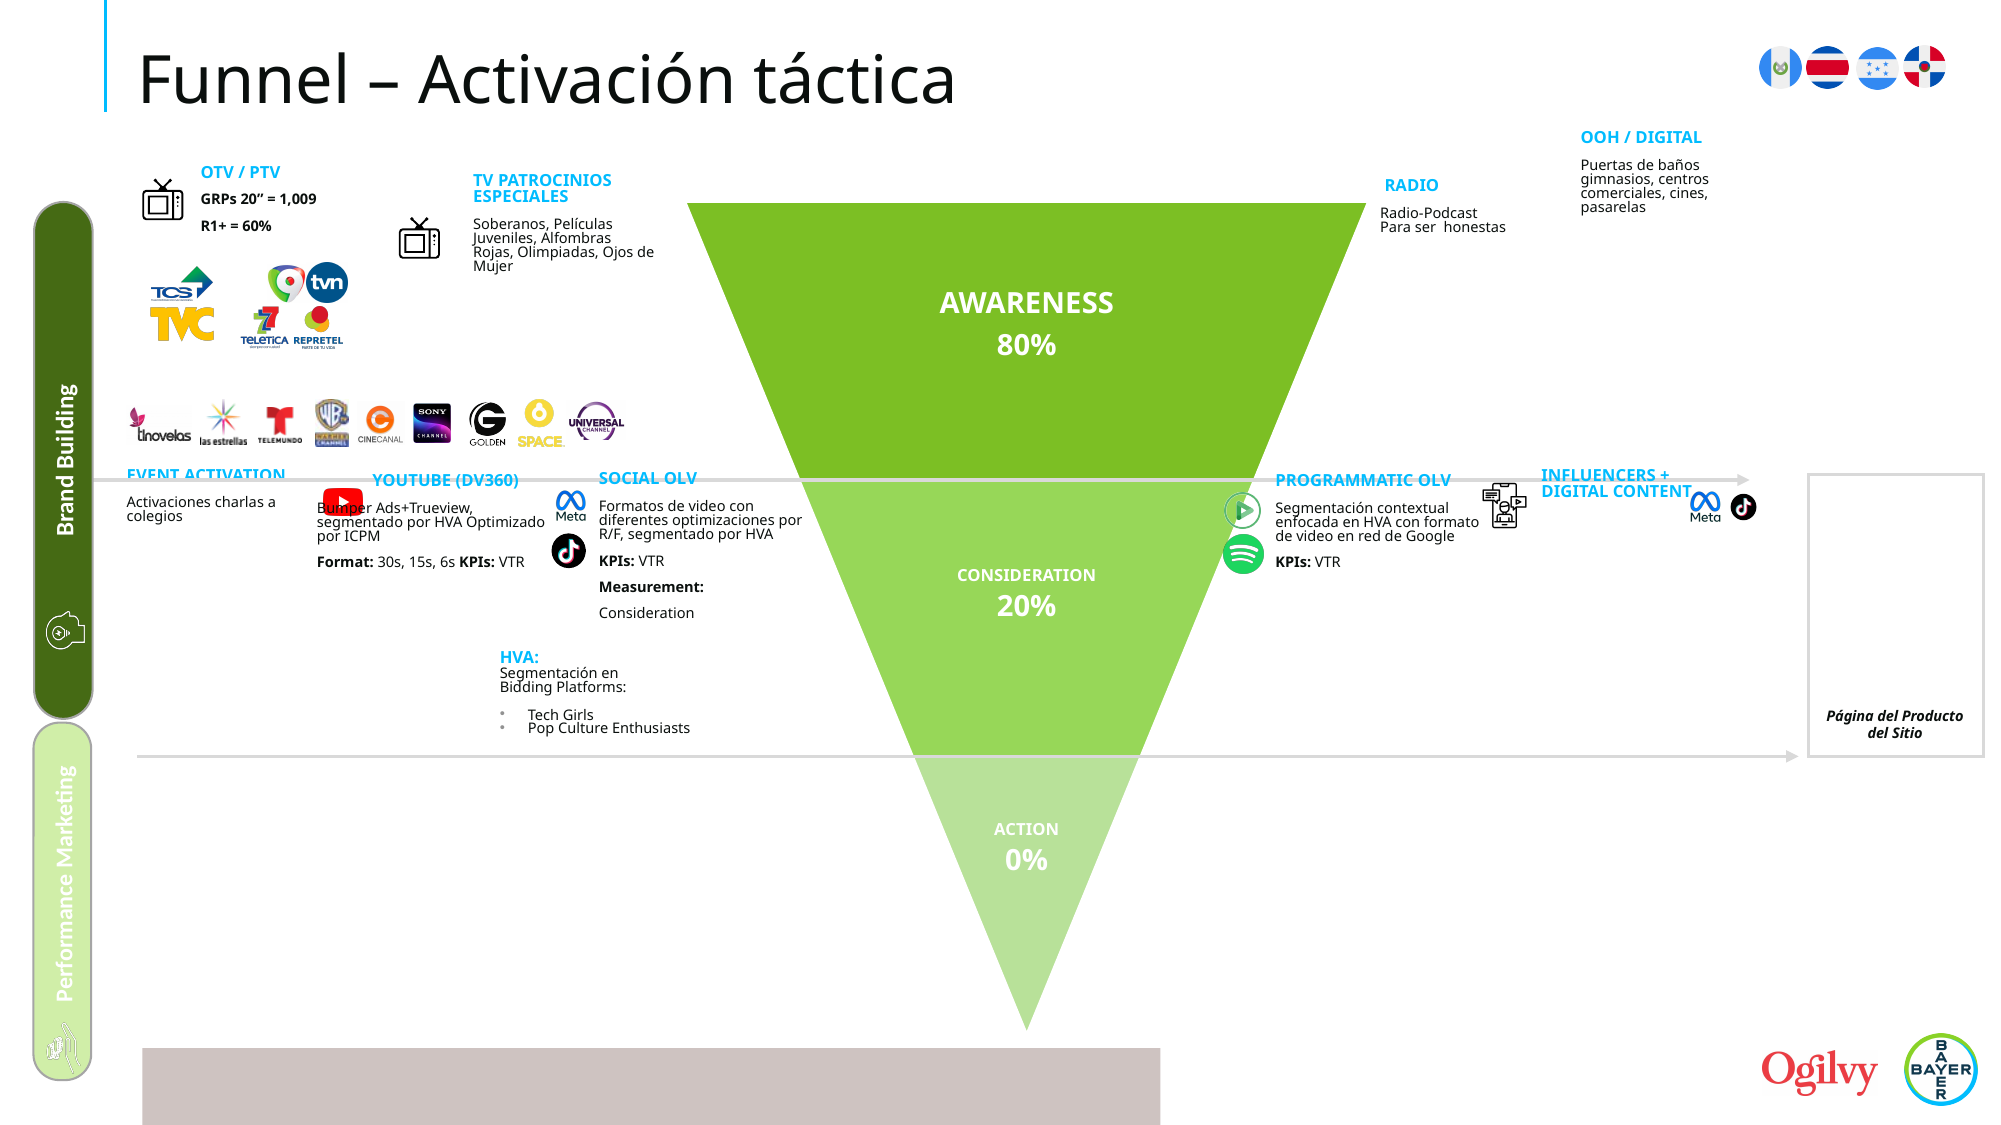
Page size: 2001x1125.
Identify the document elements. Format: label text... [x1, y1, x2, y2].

text_box [1808, 474, 1984, 757]
text_box RADIO Radio-Podcast Para ser honestas [1377, 175, 1515, 361]
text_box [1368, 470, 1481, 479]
picture [294, 306, 343, 349]
text_box HVA: Segmentación en Bidding Platforms: Tech Girls Pop Culture Enthusiasts [496, 647, 685, 745]
text_box Funnel – Activación táctica [122, 12, 1269, 206]
picture [150, 307, 214, 342]
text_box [685, 757, 1368, 1034]
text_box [126, 399, 627, 449]
picture [1224, 492, 1261, 529]
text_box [685, 201, 1368, 479]
text_box [398, 217, 440, 259]
picture [1806, 46, 1849, 89]
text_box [33, 201, 93, 1081]
text_box TV PATROCINIOS ESPECIALES Soberanos, Películas Juveniles, Alfombras Rojas, Olimpiadas, Ojos de Mujer [470, 170, 659, 268]
text_box [142, 178, 184, 221]
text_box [1481, 465, 1717, 670]
text_box EVENT ACTIVATION Activaciones charlas a colegios [123, 482, 313, 651]
picture [1856, 47, 1899, 90]
picture [1951, 1079, 1978, 1106]
picture [1223, 534, 1263, 574]
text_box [313, 470, 557, 655]
picture [267, 262, 348, 303]
text_box Colocar los tácticos a considerar por país [141, 1047, 1161, 1125]
picture [240, 306, 289, 349]
picture [1903, 45, 1946, 88]
picture [1904, 1079, 1931, 1106]
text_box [544, 468, 831, 569]
text_box Página del Producto del Sitio [1807, 699, 1983, 749]
picture [1759, 46, 1802, 89]
text_box OTV / PTV GRPs 20” = 1,009 R1+ = 60% [197, 162, 364, 260]
text_box PROGRAMMATIC OLV Segmentación contextual enfocada en HVA con formato de video en red de Google KPIs: VTR [1368, 481, 1481, 654]
text_box EVENT ACTIVATION Activaciones charlas a colegios [123, 465, 318, 478]
picture [151, 266, 213, 301]
picture [1904, 1033, 1978, 1101]
picture [1678, 491, 1761, 522]
picture [1762, 1050, 1878, 1096]
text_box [685, 481, 1368, 756]
text_box OOH / DIGITAL Puertas de baños gimnasios, centros comerciales, cines, pasarelas [1577, 127, 1731, 314]
